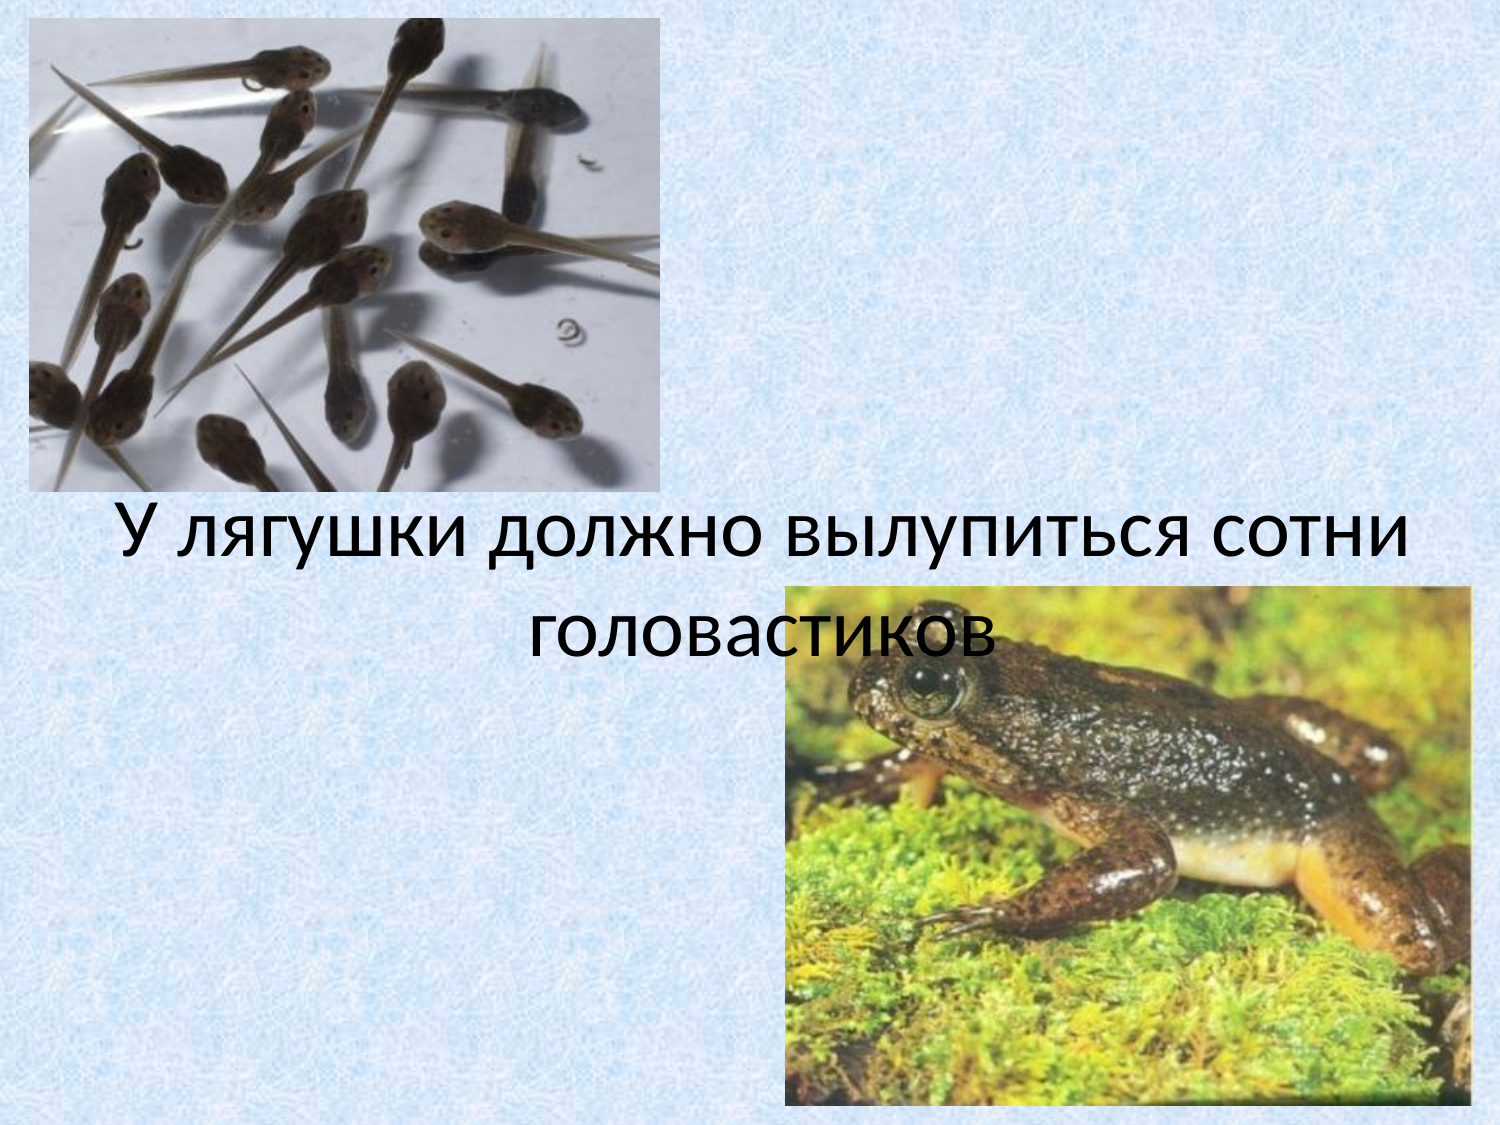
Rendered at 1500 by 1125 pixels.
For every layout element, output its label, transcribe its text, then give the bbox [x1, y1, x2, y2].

picture [0, 0, 1500, 1125]
title У лягушки должно вылупиться сотни головастиков [88, 479, 1439, 668]
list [29, 18, 660, 492]
